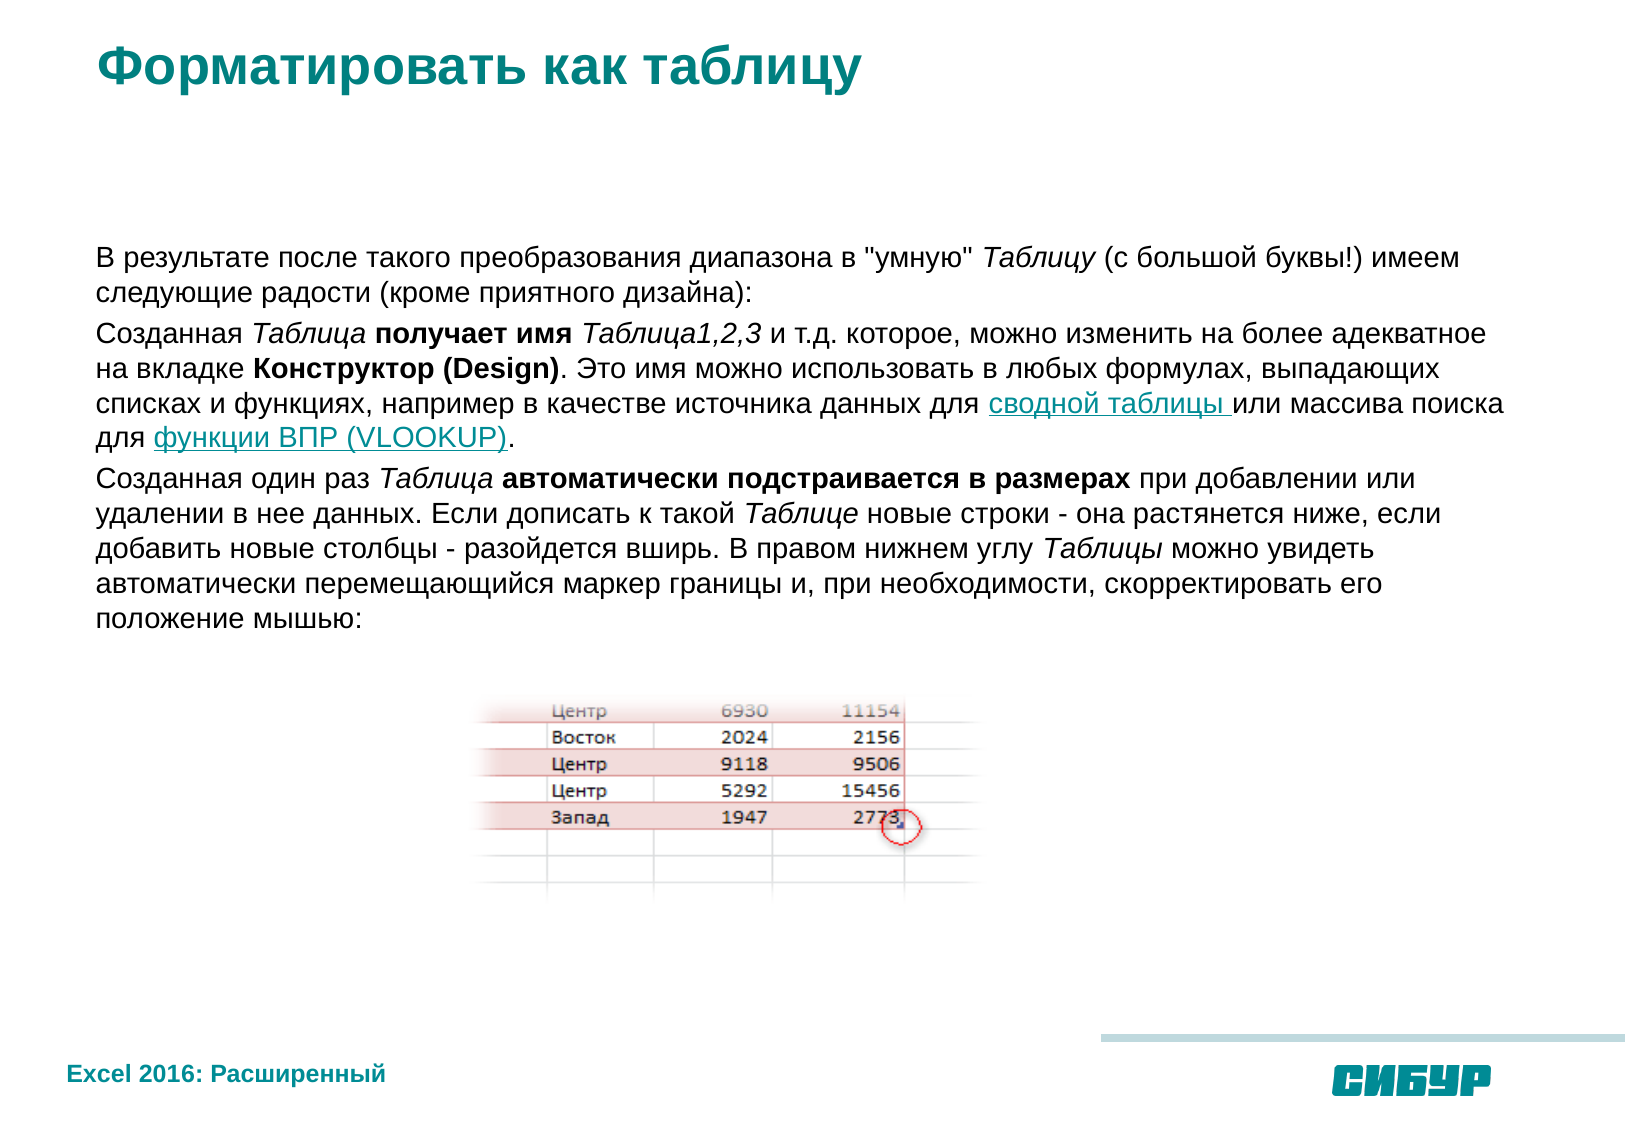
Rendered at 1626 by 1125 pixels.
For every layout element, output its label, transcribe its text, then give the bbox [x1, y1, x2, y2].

list В результате после такого преобразования диапазона в "умную" Таблицу (с большой буквы!) имеем следующие радости (кроме приятного дизайна): Созданная Таблица получает имя Таблица1,2,3 и т.д. которое, можно изменить на более адекватное на вкладке Конструктор (Design). Это имя можно использовать в любых формулах, выпадающих списках и функциях, например в качестве источника данных для сводной таблицы или массива поиска для функции ВПР (VLOOKUP). Созданная один раз Таблица автоматически подстраивается в размерах при добавлении или удалении в нее данных. Если дописать к такой Таблице новые строки - она растянется ниже, если добавить новые столбцы - разойдется вширь. В правом нижнем углу Таблицы можно увидеть автоматически перемещающийся маркер границы и, при необходимости, скорректировать его положение мышью: [95, 238, 1528, 991]
picture [1332, 1065, 1491, 1096]
picture [466, 692, 992, 907]
list Форматировать как таблицу [97, 30, 1531, 113]
text_box Excel 2016: Расширенный [51, 1050, 1026, 1102]
